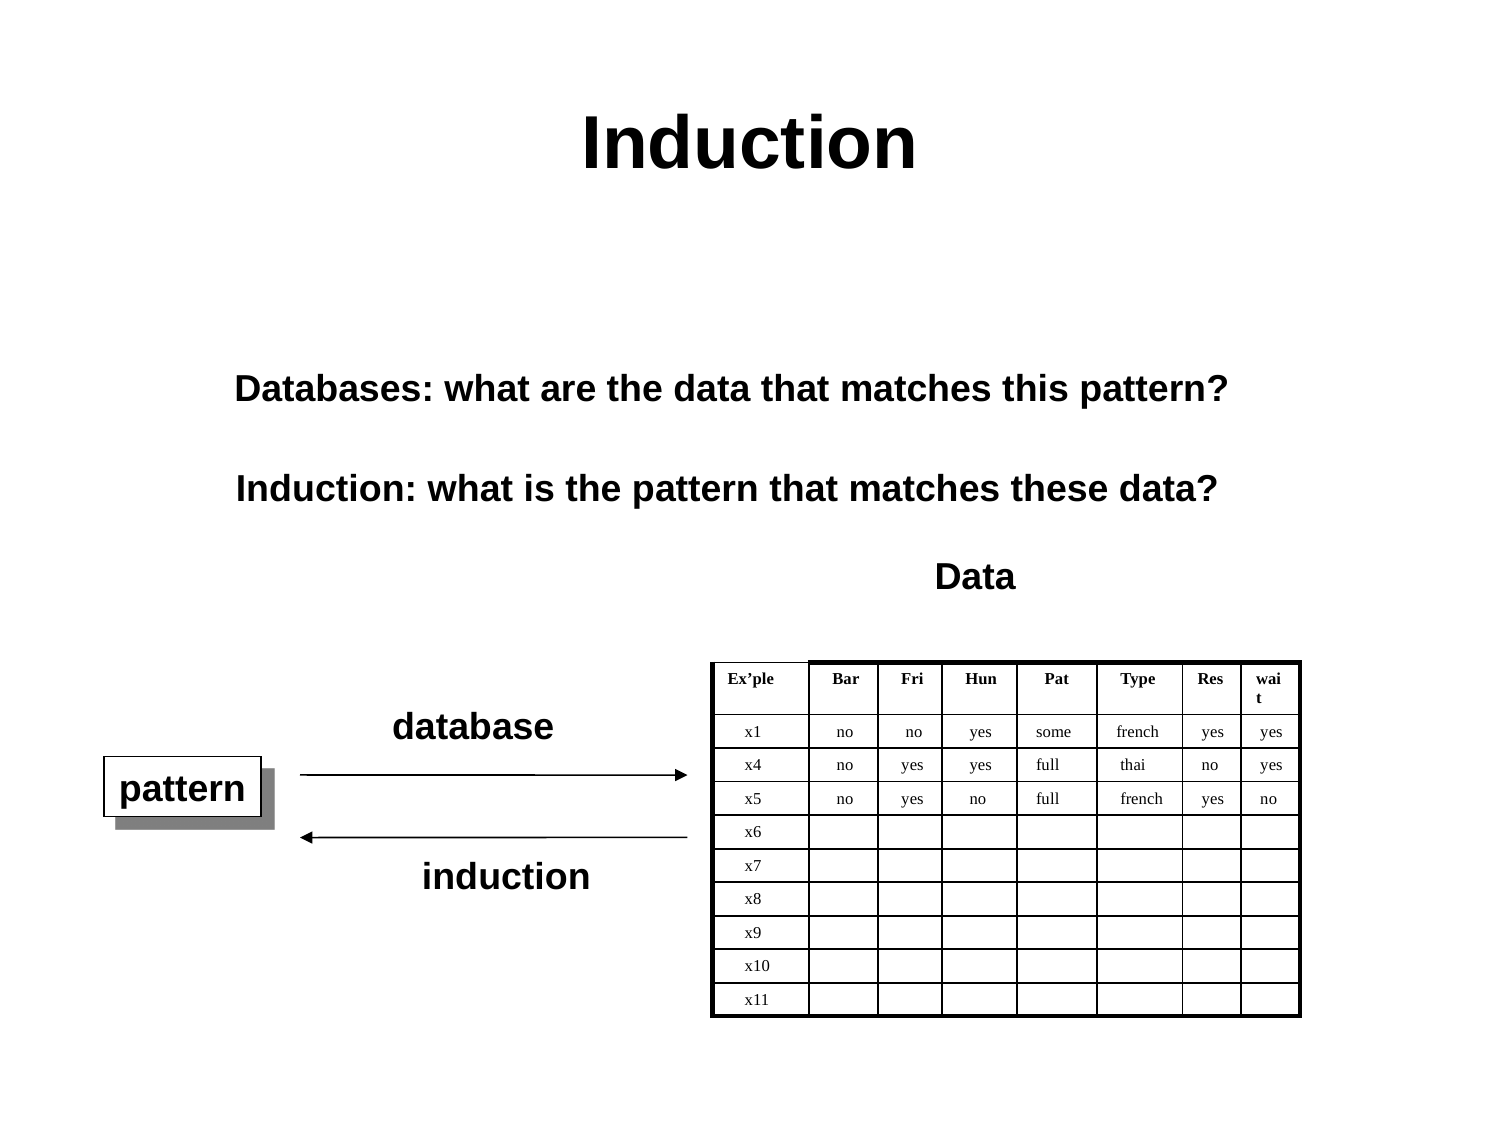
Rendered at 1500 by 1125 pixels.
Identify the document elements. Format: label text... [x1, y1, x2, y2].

text_box pattern [104, 756, 167, 817]
title Induction [74, 44, 1426, 233]
table_cell [1290, 850, 1298, 881]
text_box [172, 456, 1285, 920]
table_cell [1242, 950, 1298, 982]
table_cell x10 [715, 950, 808, 982]
table_cell [1242, 984, 1298, 1014]
table_cell [1018, 929, 1096, 948]
table_cell x9 [715, 929, 808, 948]
table_cell [943, 984, 1016, 1014]
table_cell [1098, 929, 1182, 948]
table_cell [1242, 917, 1298, 948]
table_cell [1098, 950, 1182, 982]
table_cell [810, 929, 877, 948]
table_cell [810, 950, 877, 982]
table_cell [1018, 984, 1096, 1014]
table_cell [1098, 984, 1182, 1014]
table_cell [879, 950, 941, 982]
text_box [172, 356, 1293, 776]
table_cell [1183, 950, 1240, 982]
table_cell [943, 929, 1016, 948]
table_cell x11 [715, 984, 808, 1014]
table_cell [1290, 883, 1298, 915]
table_cell [943, 950, 1016, 982]
table_cell no [1290, 782, 1298, 814]
table_cell [810, 984, 877, 1014]
table_cell [1018, 950, 1096, 982]
table_cell [1290, 816, 1298, 848]
table_cell [1183, 984, 1240, 1014]
table_cell [879, 929, 941, 948]
table_cell [1183, 929, 1240, 948]
table_cell [879, 984, 941, 1014]
